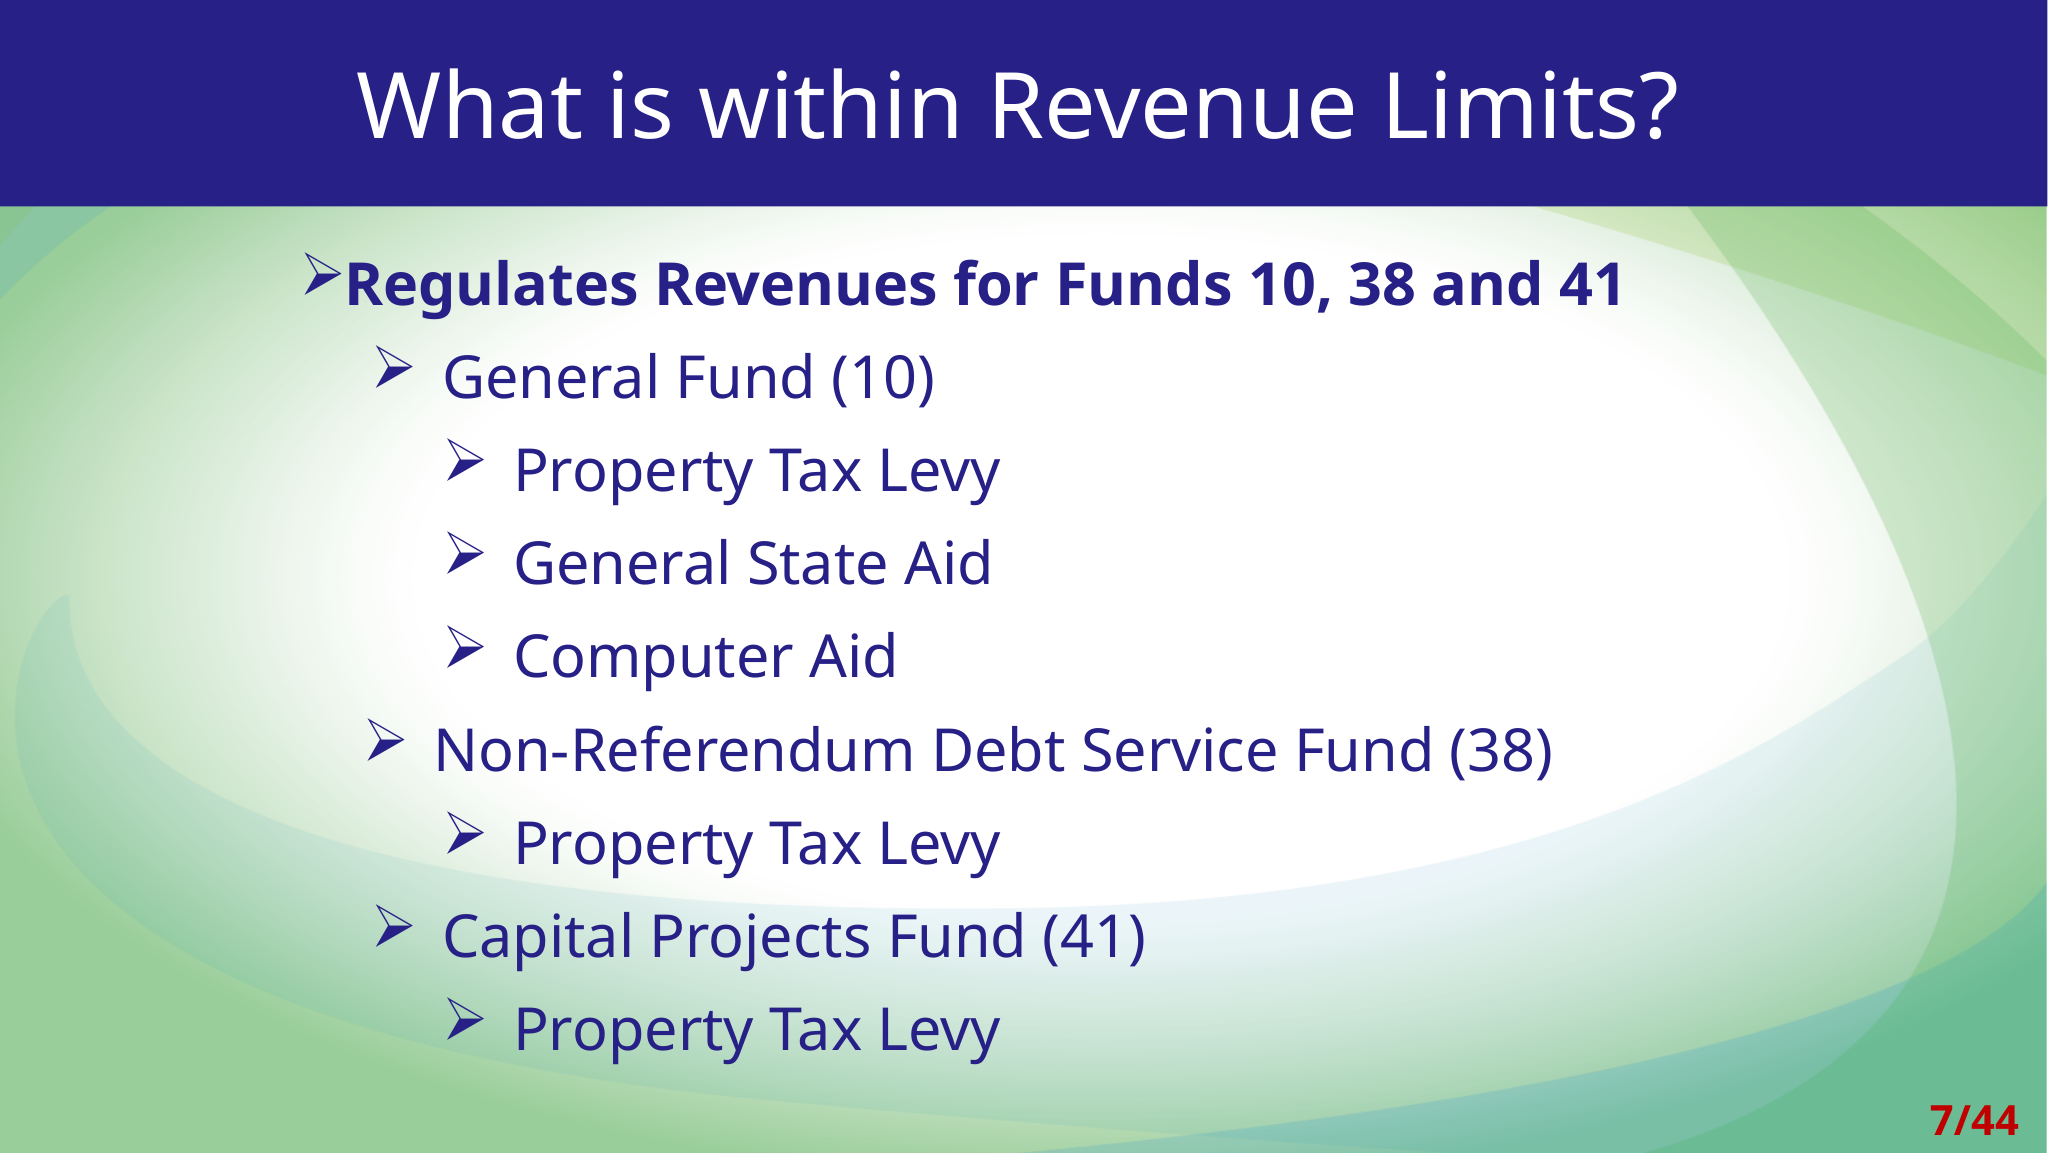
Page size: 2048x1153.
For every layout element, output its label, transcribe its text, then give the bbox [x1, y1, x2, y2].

list Regulates Revenues for Funds 10, 38 and 41 General Fund (10) Property Tax Levy General State Aid Computer Aid Non-Referendum Debt Service Fund (38) Property Tax Levy Capital Projects Fund (41) Property Tax Levy [284, 238, 1826, 1071]
title What is within Revenue Limits? [0, 0, 2038, 204]
picture [0, 207, 2047, 1153]
